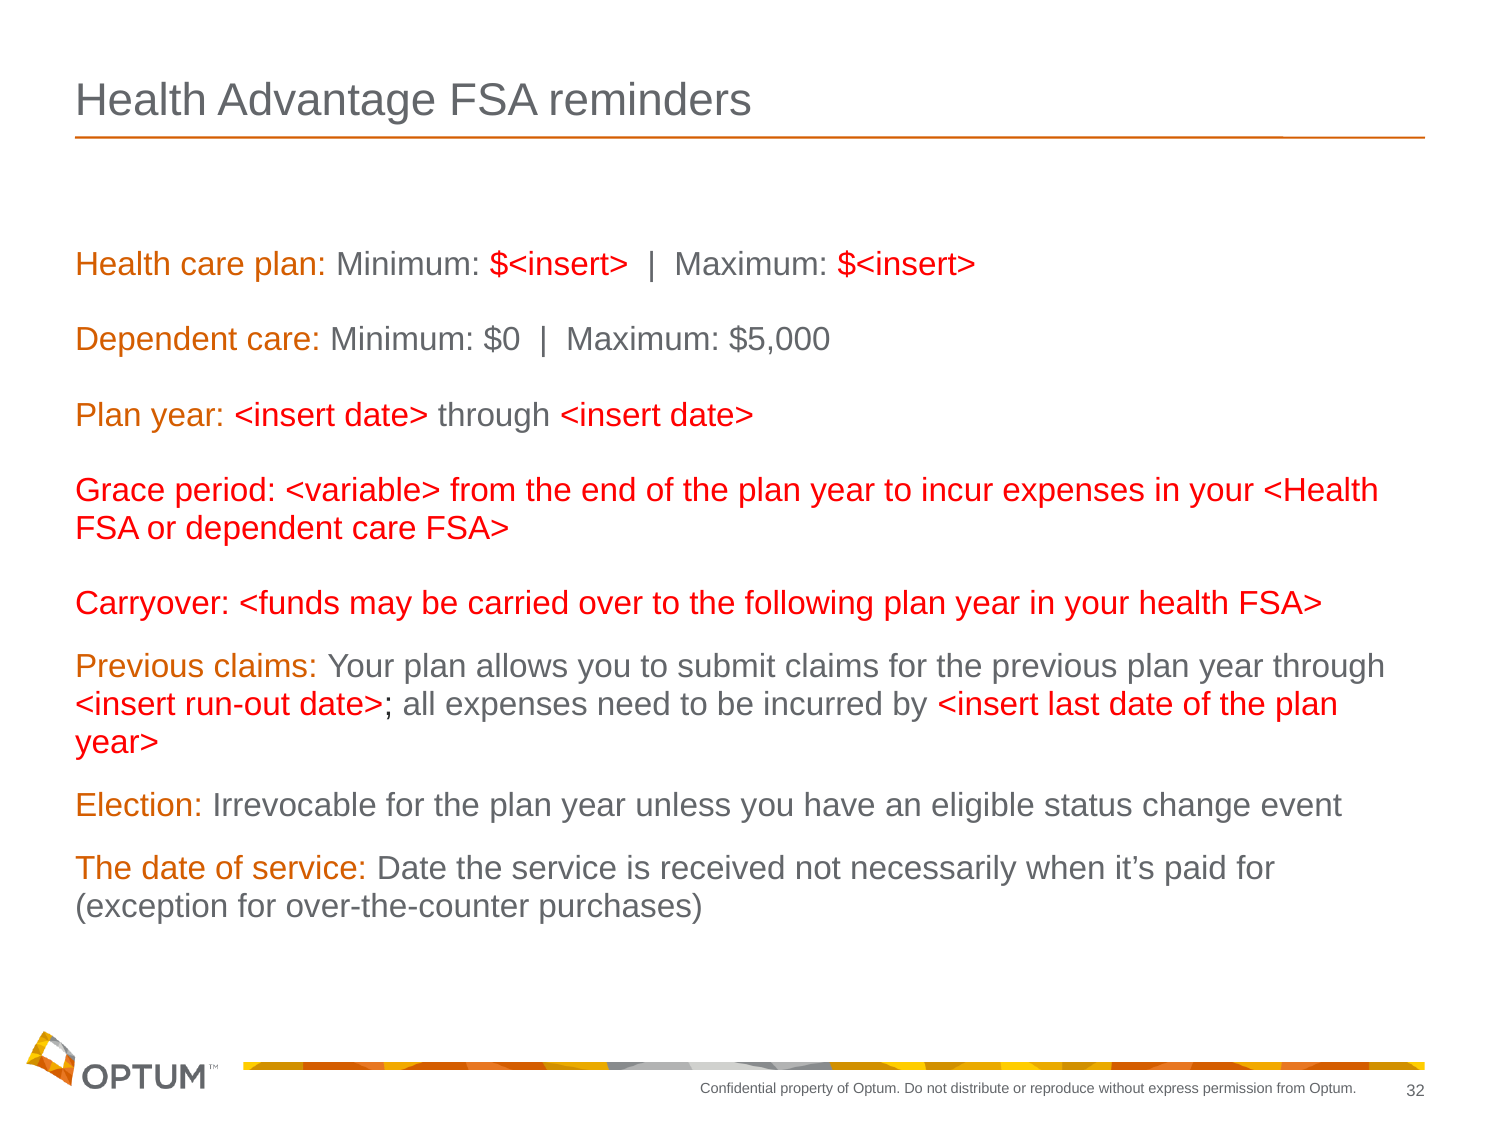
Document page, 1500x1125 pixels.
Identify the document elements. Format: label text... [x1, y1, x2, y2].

picture [24, 1029, 220, 1091]
picture [243, 1062, 1425, 1070]
list Health care plan: Minimum: $<insert> | Maximum: $<insert> Dependent care: Minimum: $0 | Maximum: $5,000 Plan year: <insert date> through <insert date> Grace period: <variable> from the end of the plan year to incur expenses in your <Health FSA or dependent care FSA> Carryover: <funds may be carried over to the following plan year in your health FSA> Previous claims: Your plan allows you to submit claims for the previous plan year through <insert run-out date>; all expenses need to be incurred by <insert last date of the plan year> Election: Irrevocable for the plan year unless you have an eligible status change event The date of service: Date the service is received not necessarily when it’s paid for (exception for over-the-counter purchases) [75, 157, 1425, 1013]
title Health Advantage FSA reminders [74, 24, 1425, 126]
text_box [61, 190, 1209, 809]
slide_number 32 [1374, 1079, 1426, 1105]
